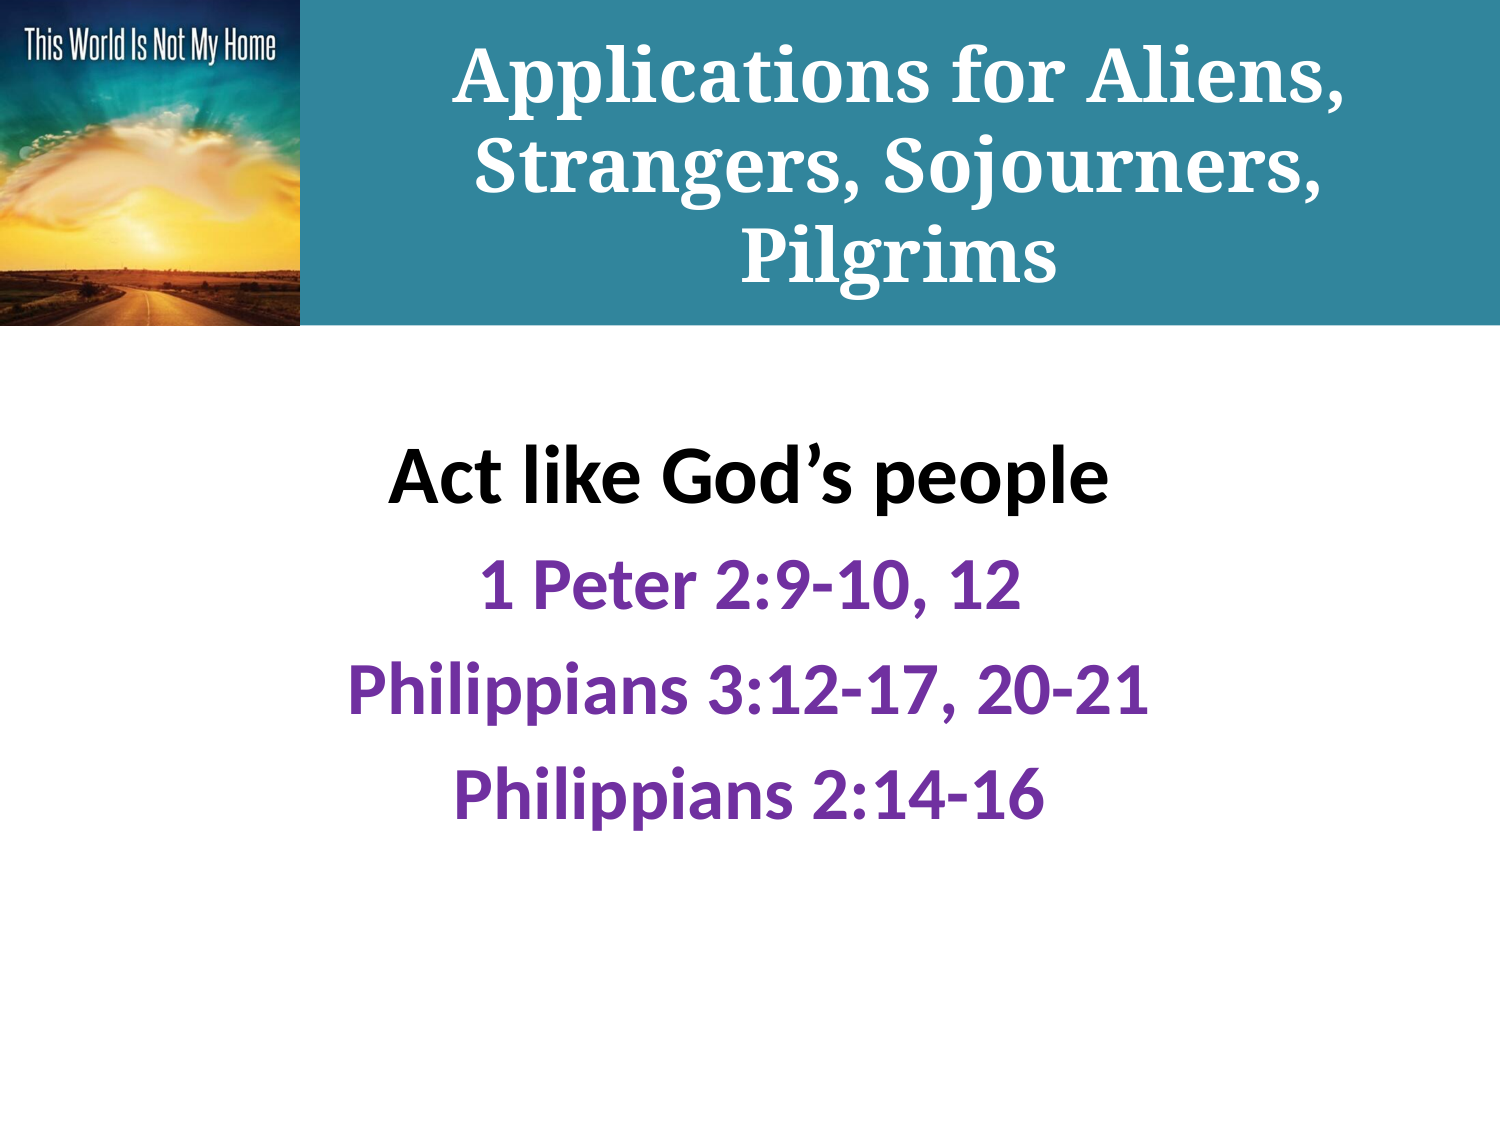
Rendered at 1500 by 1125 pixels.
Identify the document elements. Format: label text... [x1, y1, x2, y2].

picture [0, 0, 301, 326]
title Applications for Aliens, Strangers, Sojourners, Pilgrims [301, 0, 1500, 326]
list Act like God’s people 1 Peter 2:9-10, 12 Philippians 3:12-17, 20-21 Philippians 2:14-16 [75, 412, 1425, 1088]
